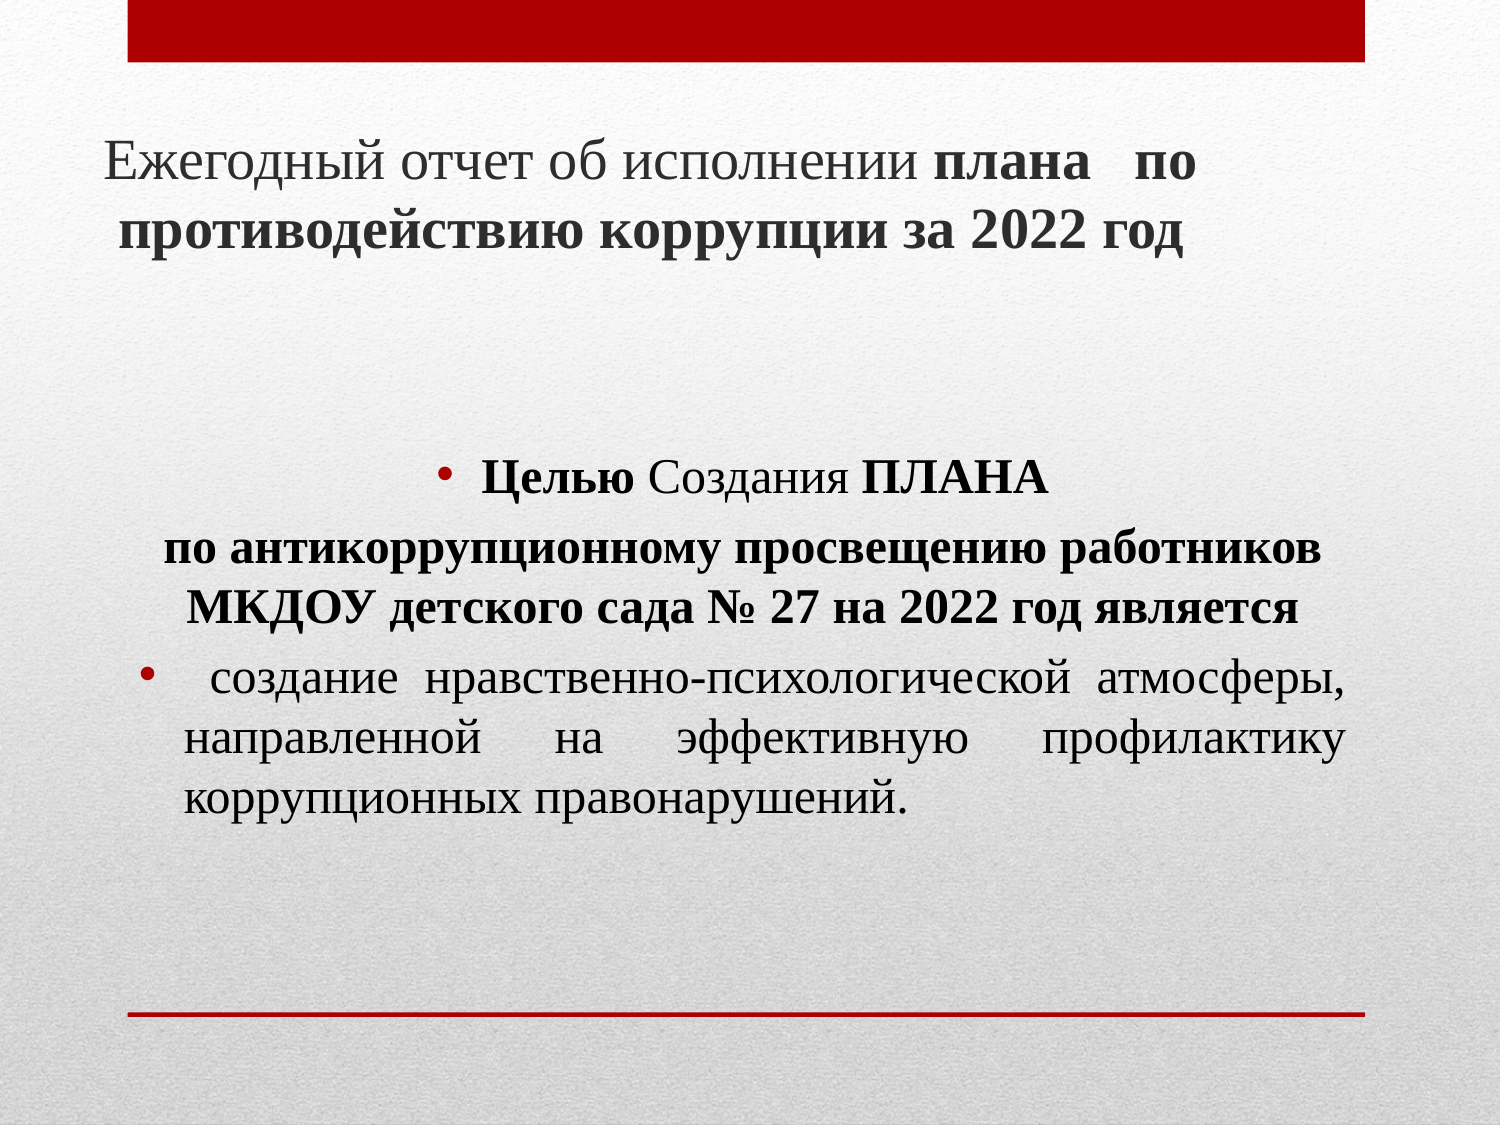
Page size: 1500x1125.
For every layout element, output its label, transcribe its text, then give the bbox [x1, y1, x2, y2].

title Ежегодный отчет об исполнении плана по противодействию коррупции за 2022 год [88, 30, 1328, 339]
list Целью Создания ПЛАНА по антикоррупционному просвещению работников МКДОУ детского сада № 27 на 2022 год является создание нравственно-психологической атмосферы, направленной на эффективную профилактику коррупционных правонарушений. [123, 338, 1362, 1000]
